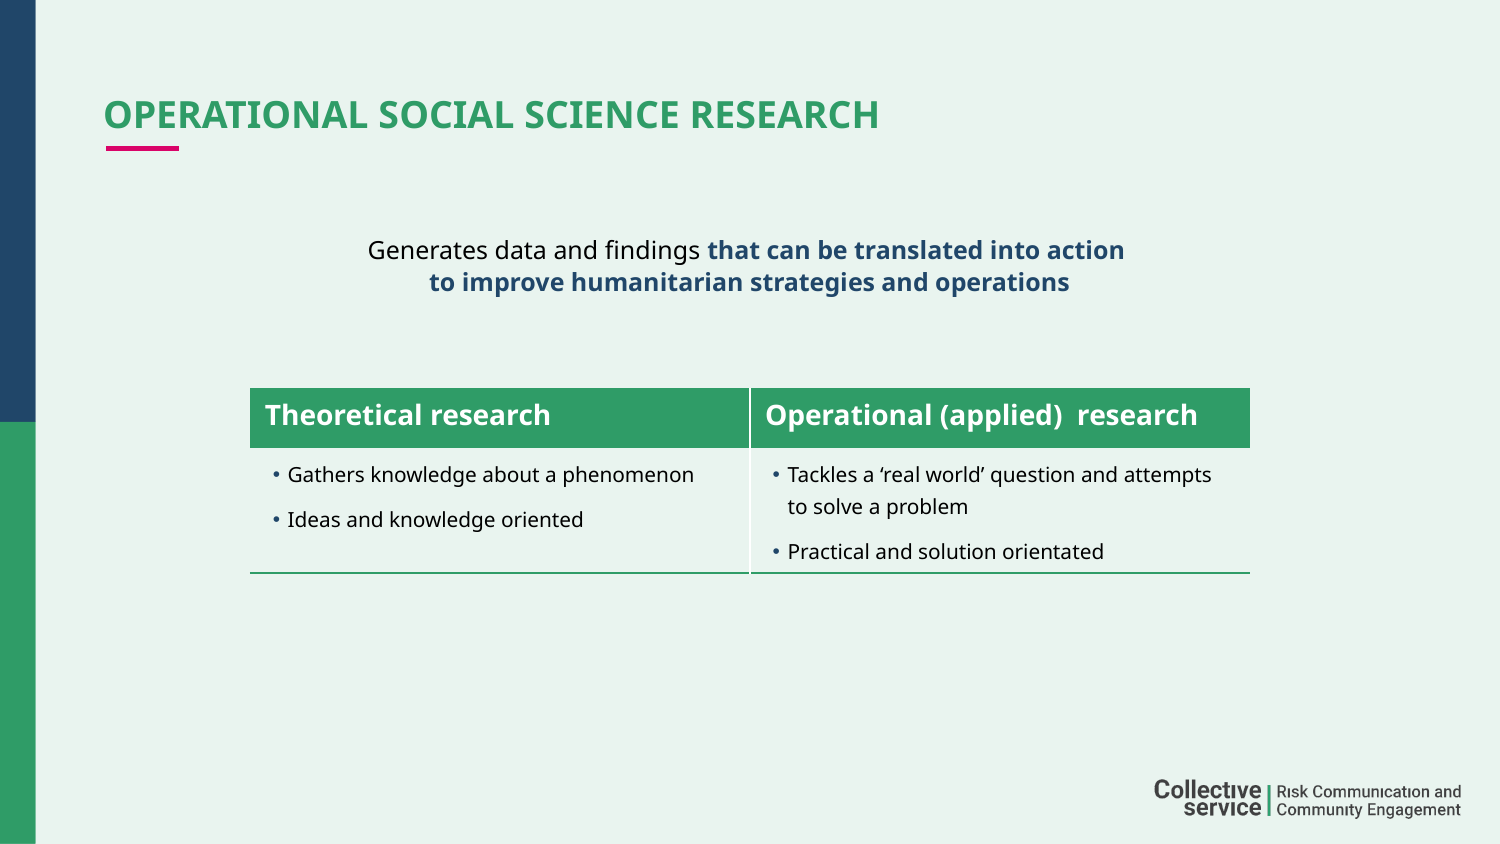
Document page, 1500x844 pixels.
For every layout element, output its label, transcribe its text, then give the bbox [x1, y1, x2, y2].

list Generates data and findings that can be translated into action to improve humanitarian strategies and operations [103, 224, 1397, 760]
text_box [0, 0, 36, 421]
picture [1139, 774, 1470, 826]
table_header Theoretical research [250, 388, 749, 448]
table_cell Tackles a ‘real world’ question and attempts to solve a problem Practical and solution orientated [751, 448, 1250, 572]
text_box [0, 421, 36, 844]
table_header Operational (applied) research [751, 388, 1250, 448]
title OPERATIONAL SOCIAL SCIENCE RESEARCH [103, 88, 1397, 145]
table_cell Gathers knowledge about a phenomenon Ideas and knowledge oriented [250, 448, 749, 572]
